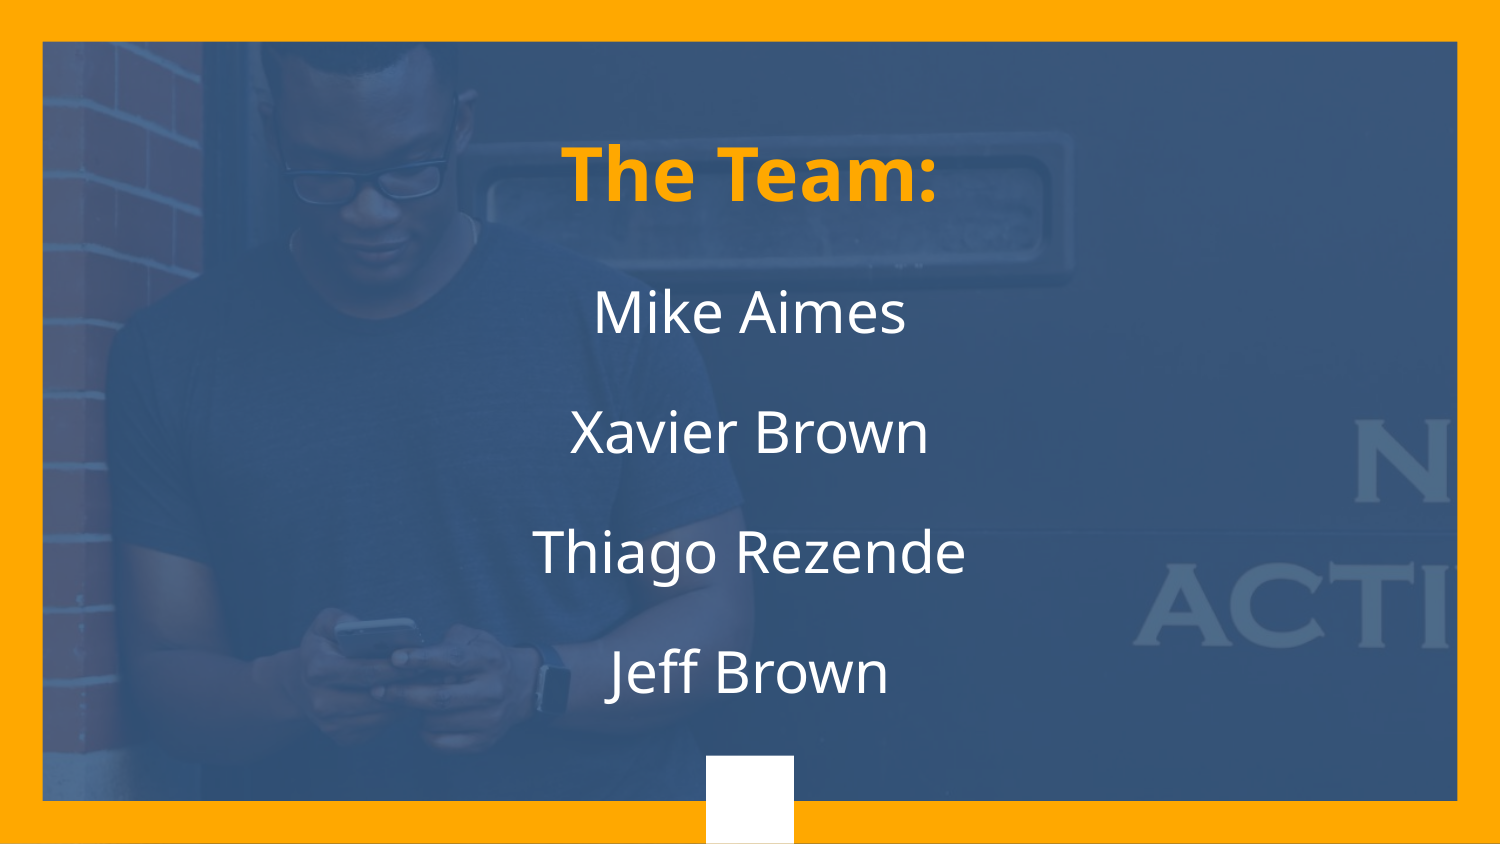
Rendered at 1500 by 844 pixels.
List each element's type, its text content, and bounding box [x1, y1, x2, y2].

title The Team: [209, 102, 1291, 210]
subtitle Mike Aimes Xavier Brown Thiago Rezende Jeff Brown [209, 210, 1291, 747]
